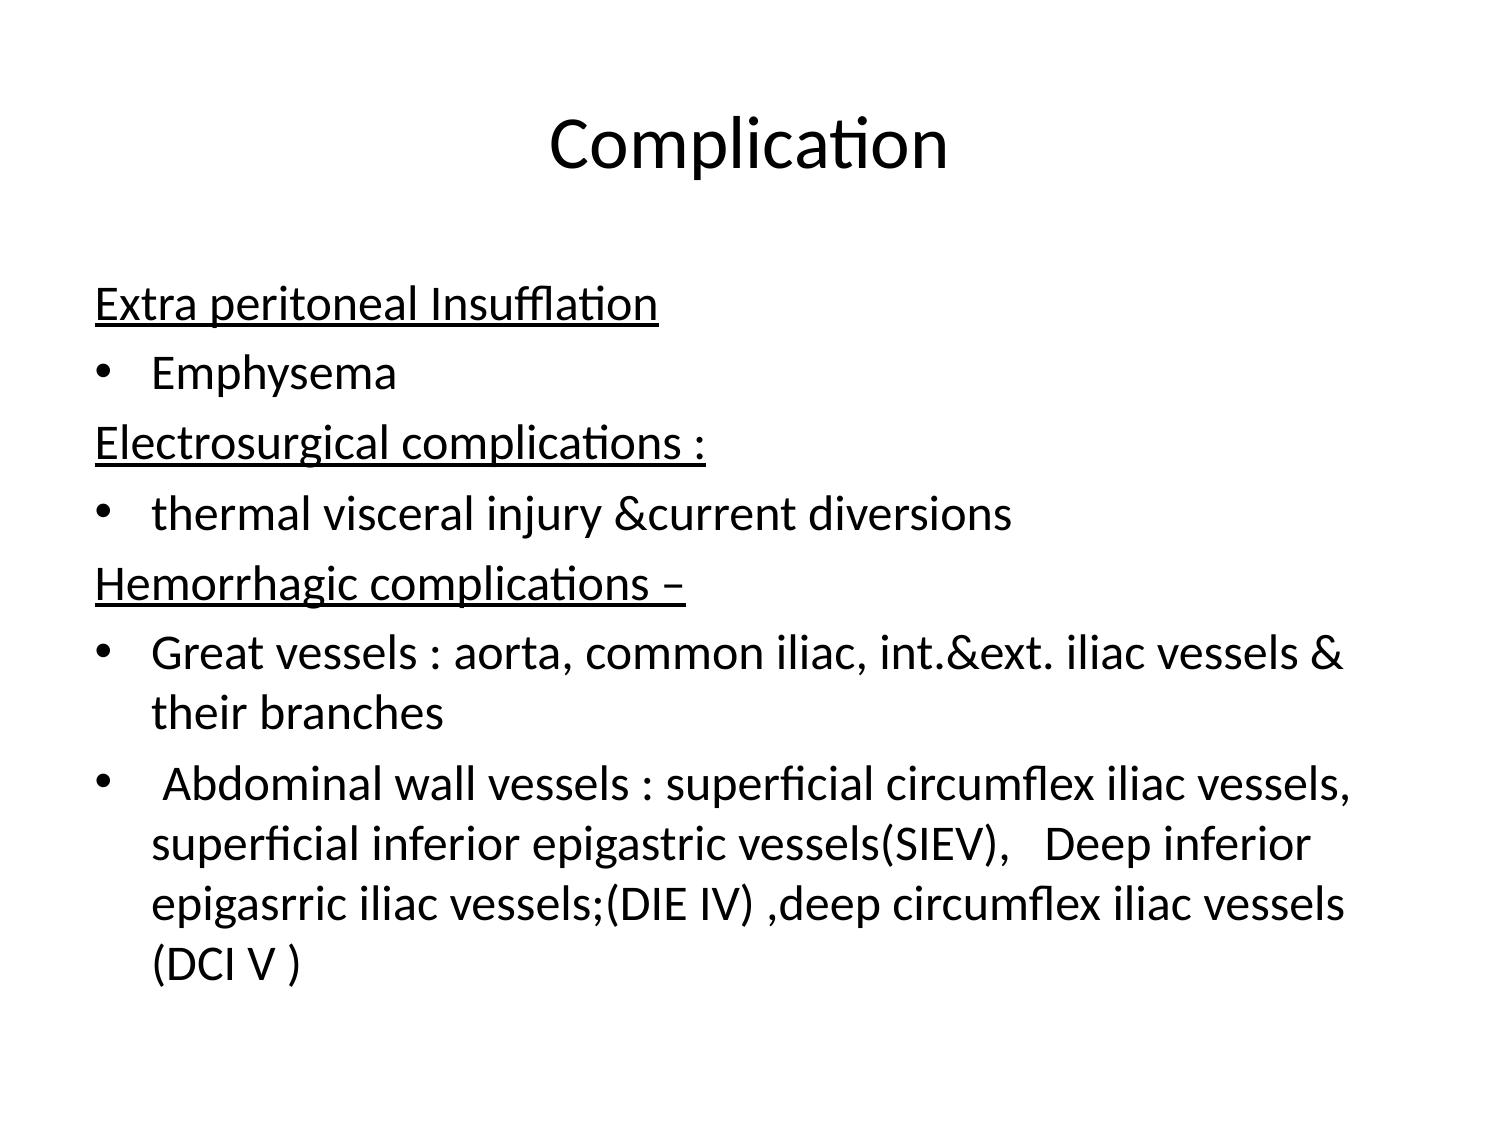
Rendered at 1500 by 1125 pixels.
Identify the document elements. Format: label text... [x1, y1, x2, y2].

list Extra peritoneal Insufflation Emphysema Electrosurgical complications : thermal visceral injury &current diversions Hemorrhagic complications – Great vessels : aorta, common iliac, int.&ext. iliac vessels & their branches Abdominal wall vessels : superficial circumflex iliac vessels, superficial inferior epigastric vessels(SIEV), Deep inferior epigasrric iliac vessels;(DIE IV) ,deep circumflex iliac vessels (DCI V ) [79, 262, 1430, 1005]
title Complication [75, 45, 1425, 233]
